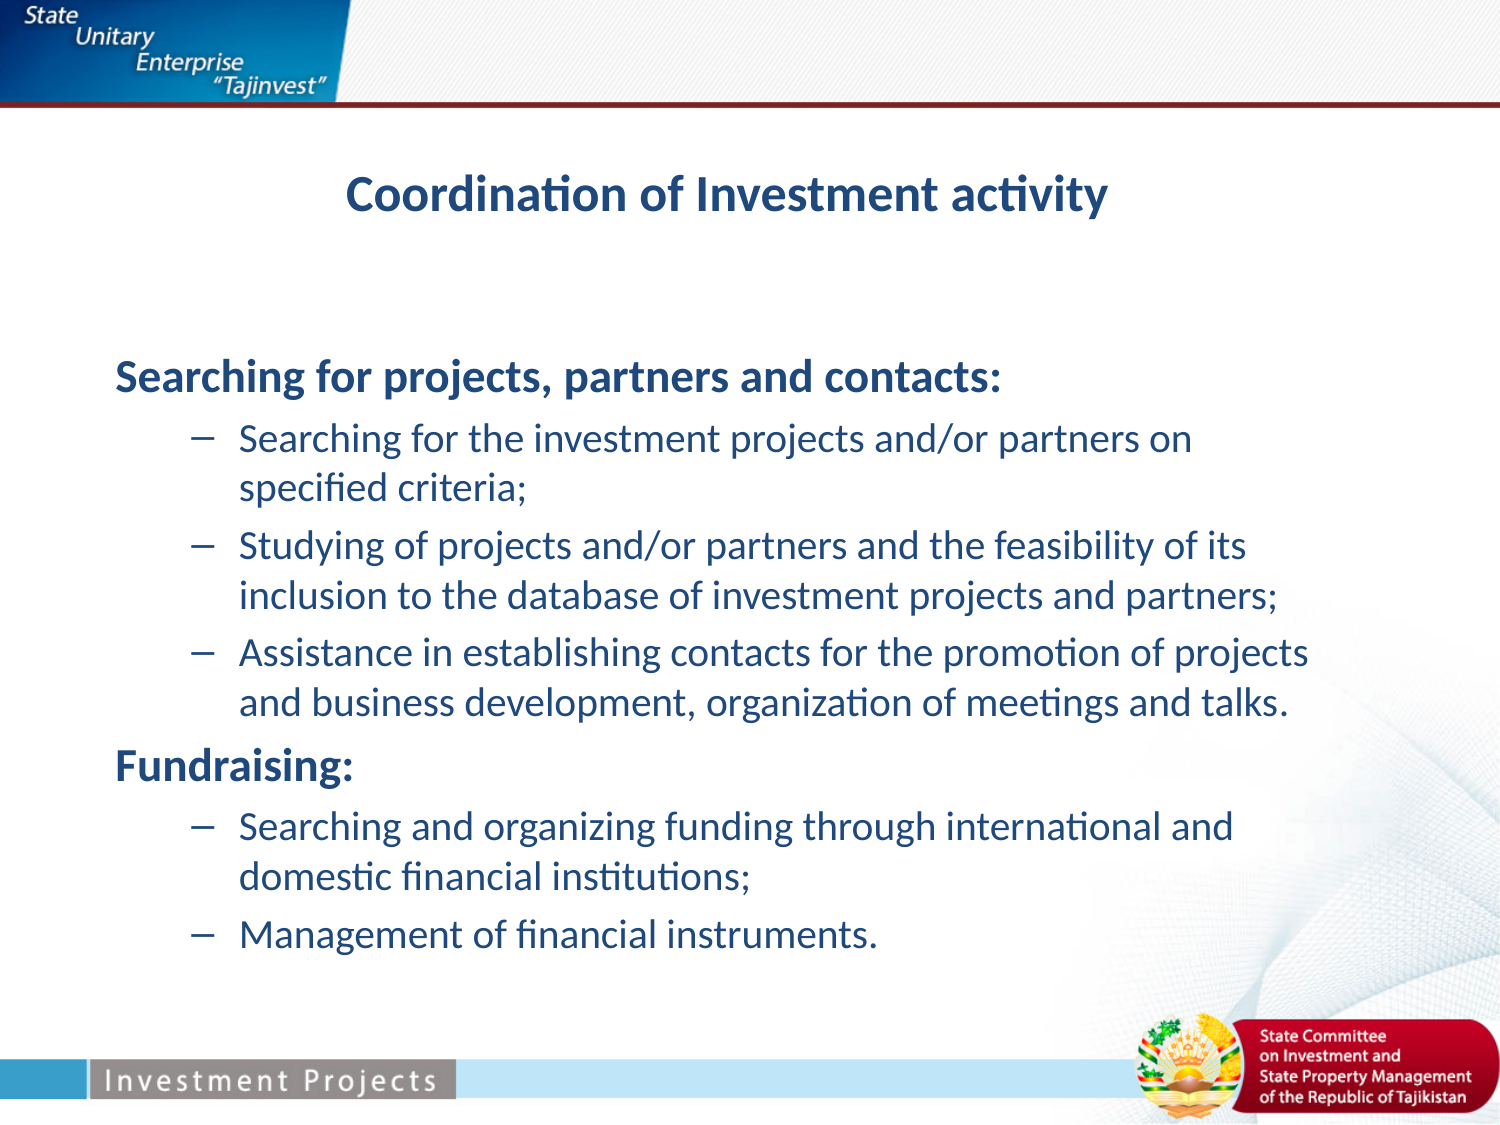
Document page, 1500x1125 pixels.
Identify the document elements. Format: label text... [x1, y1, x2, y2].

list Searching for projects, partners and contacts: Searching for the investment projects and/or partners on specified criteria; Studying of projects and/or partners and the feasibility of its inclusion to the database of investment projects and partners; Assistance in establishing contacts for the promotion of projects and business development, organization of meetings and talks. Fundraising: Searching and organizing funding through international and domestic financial institutions; Management of financial instruments. [100, 338, 1338, 976]
picture [0, 0, 1500, 1125]
title Coordination of Investment activity [171, 125, 1284, 256]
